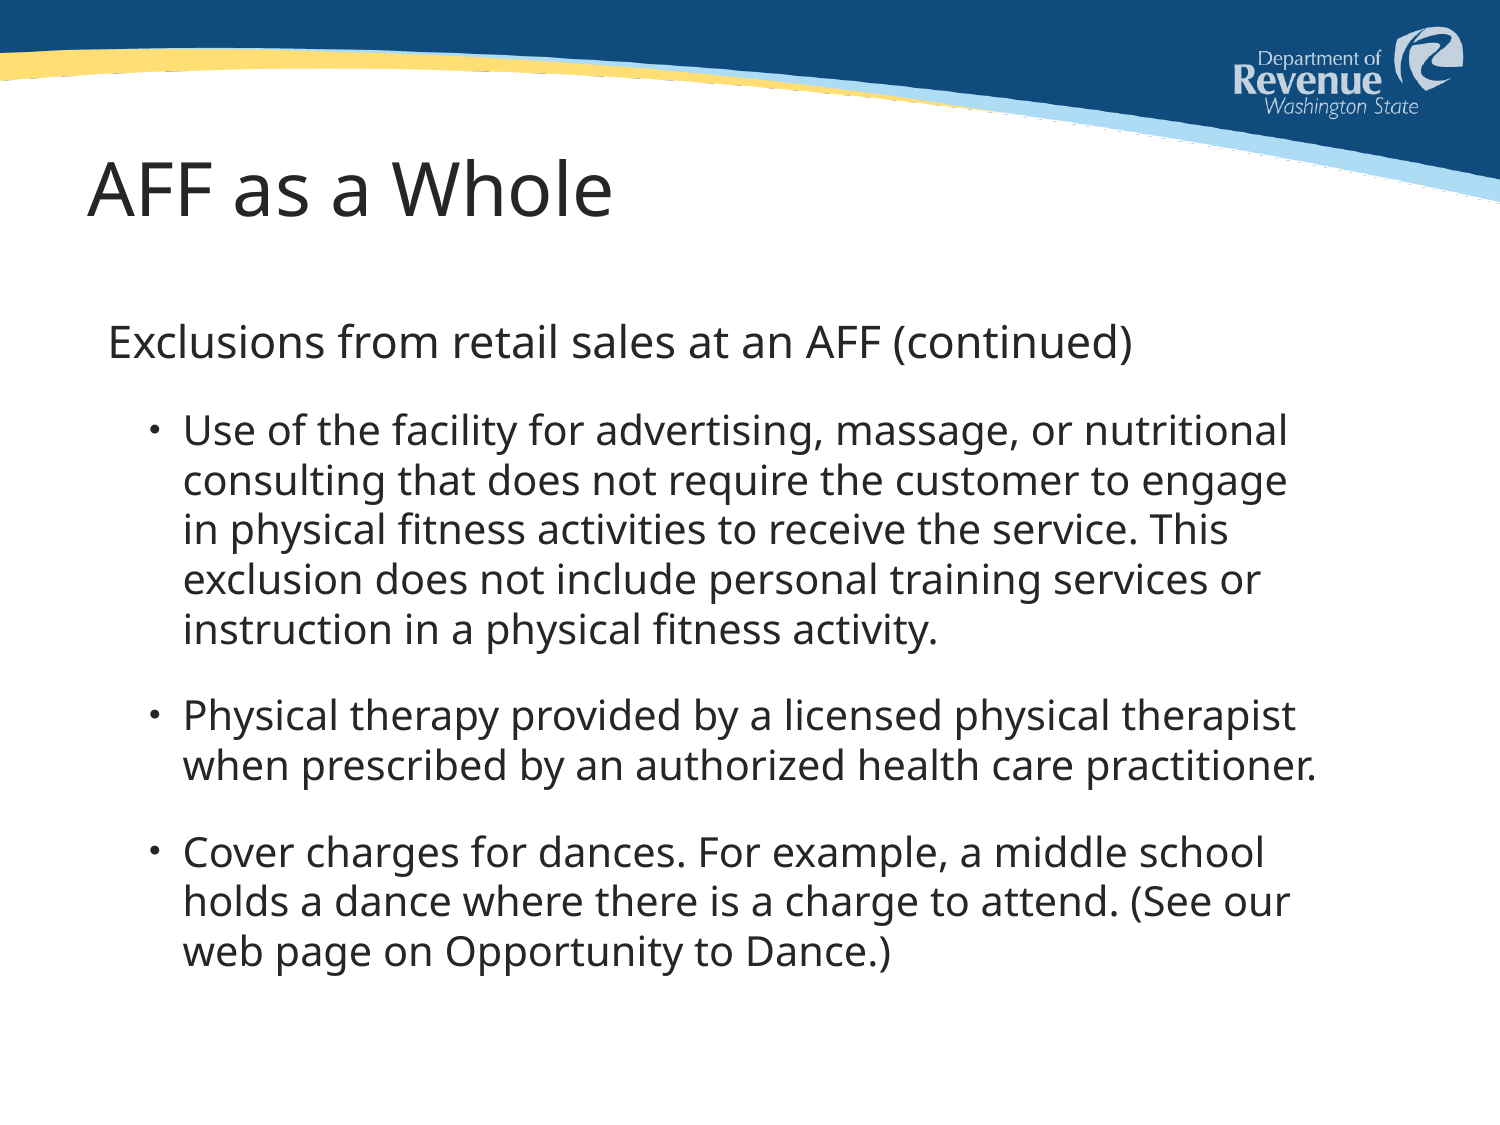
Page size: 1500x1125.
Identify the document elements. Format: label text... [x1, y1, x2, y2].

title AFF as a Whole [72, 133, 1142, 223]
picture [0, 0, 1500, 204]
list Exclusions from retail sales at an AFF (continued) Use of the facility for advertising, massage, or nutritional consulting that does not require the customer to engage in physical fitness activities to receive the service. This exclusion does not include personal training services or instruction in a physical fitness activity. Physical therapy provided by a licensed physical therapist when prescribed by an authorized health care practitioner. Cover charges for dances. For example, a middle school holds a dance where there is a charge to attend. (See our web page on Opportunity to Dance.) [76, 305, 1352, 1049]
